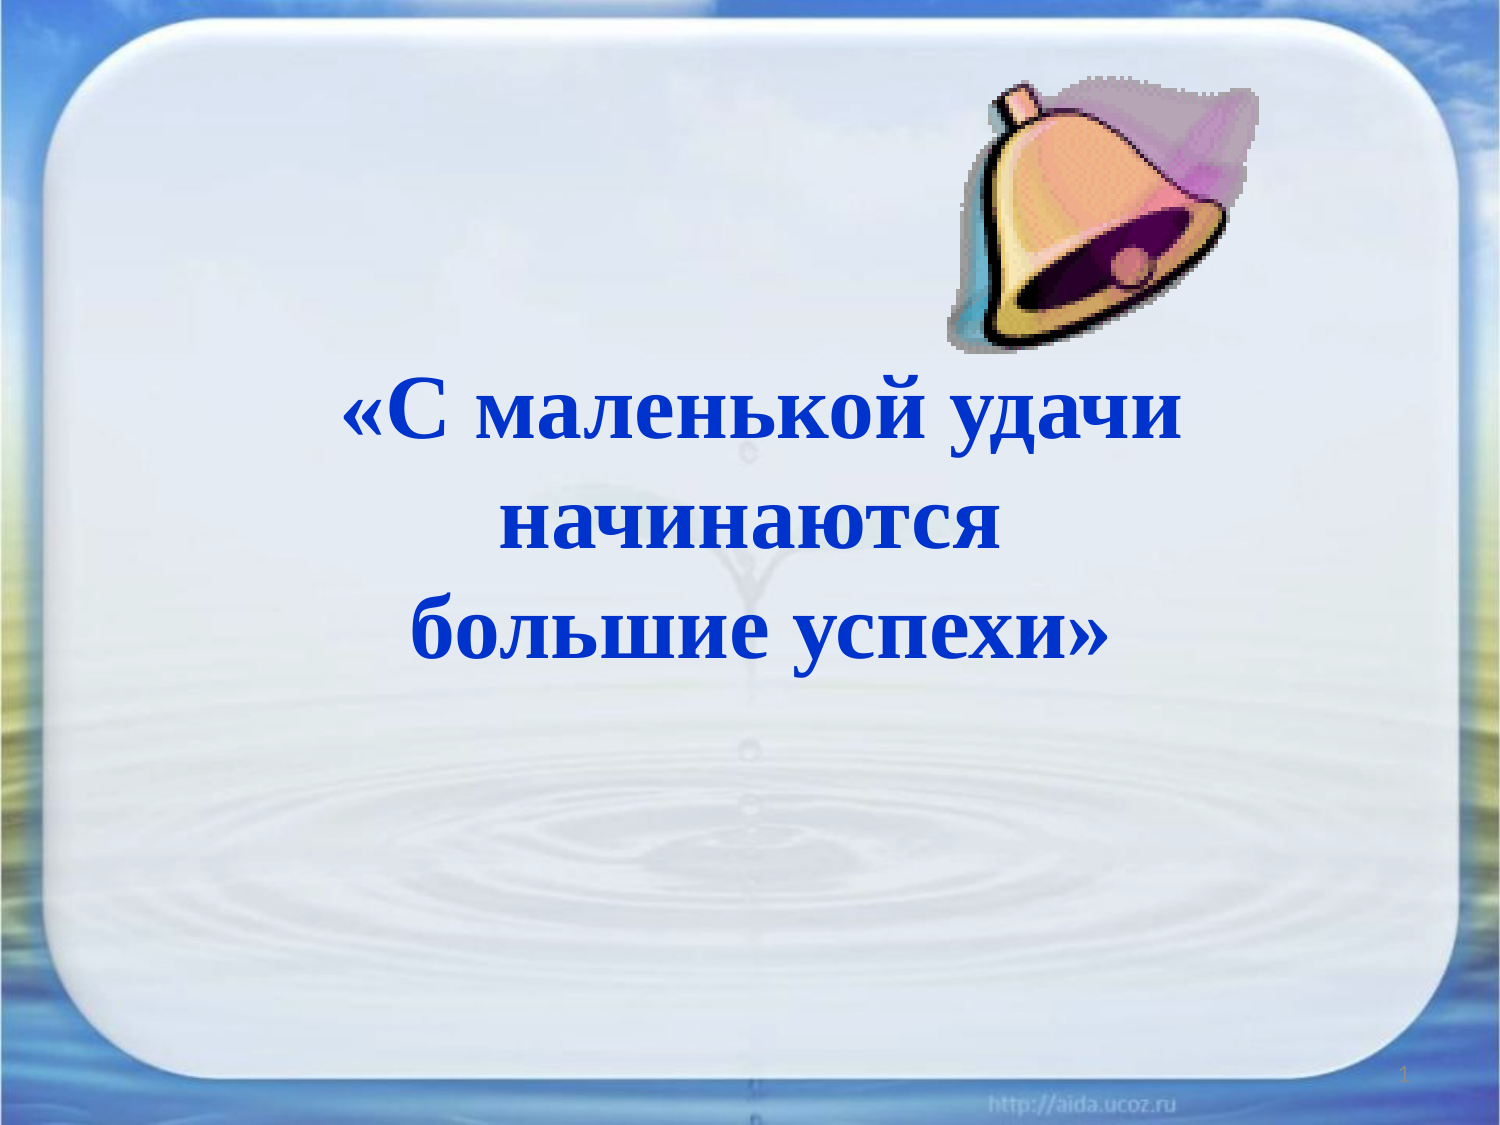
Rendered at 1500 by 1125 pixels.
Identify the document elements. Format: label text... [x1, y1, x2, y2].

picture [796, 23, 1272, 372]
title Роль воды для природы [0, 0, 1500, 1125]
slide_number 1 [1074, 1042, 1425, 1103]
text_box «С маленькой удачи начинаются большие успехи» [105, 339, 1418, 685]
